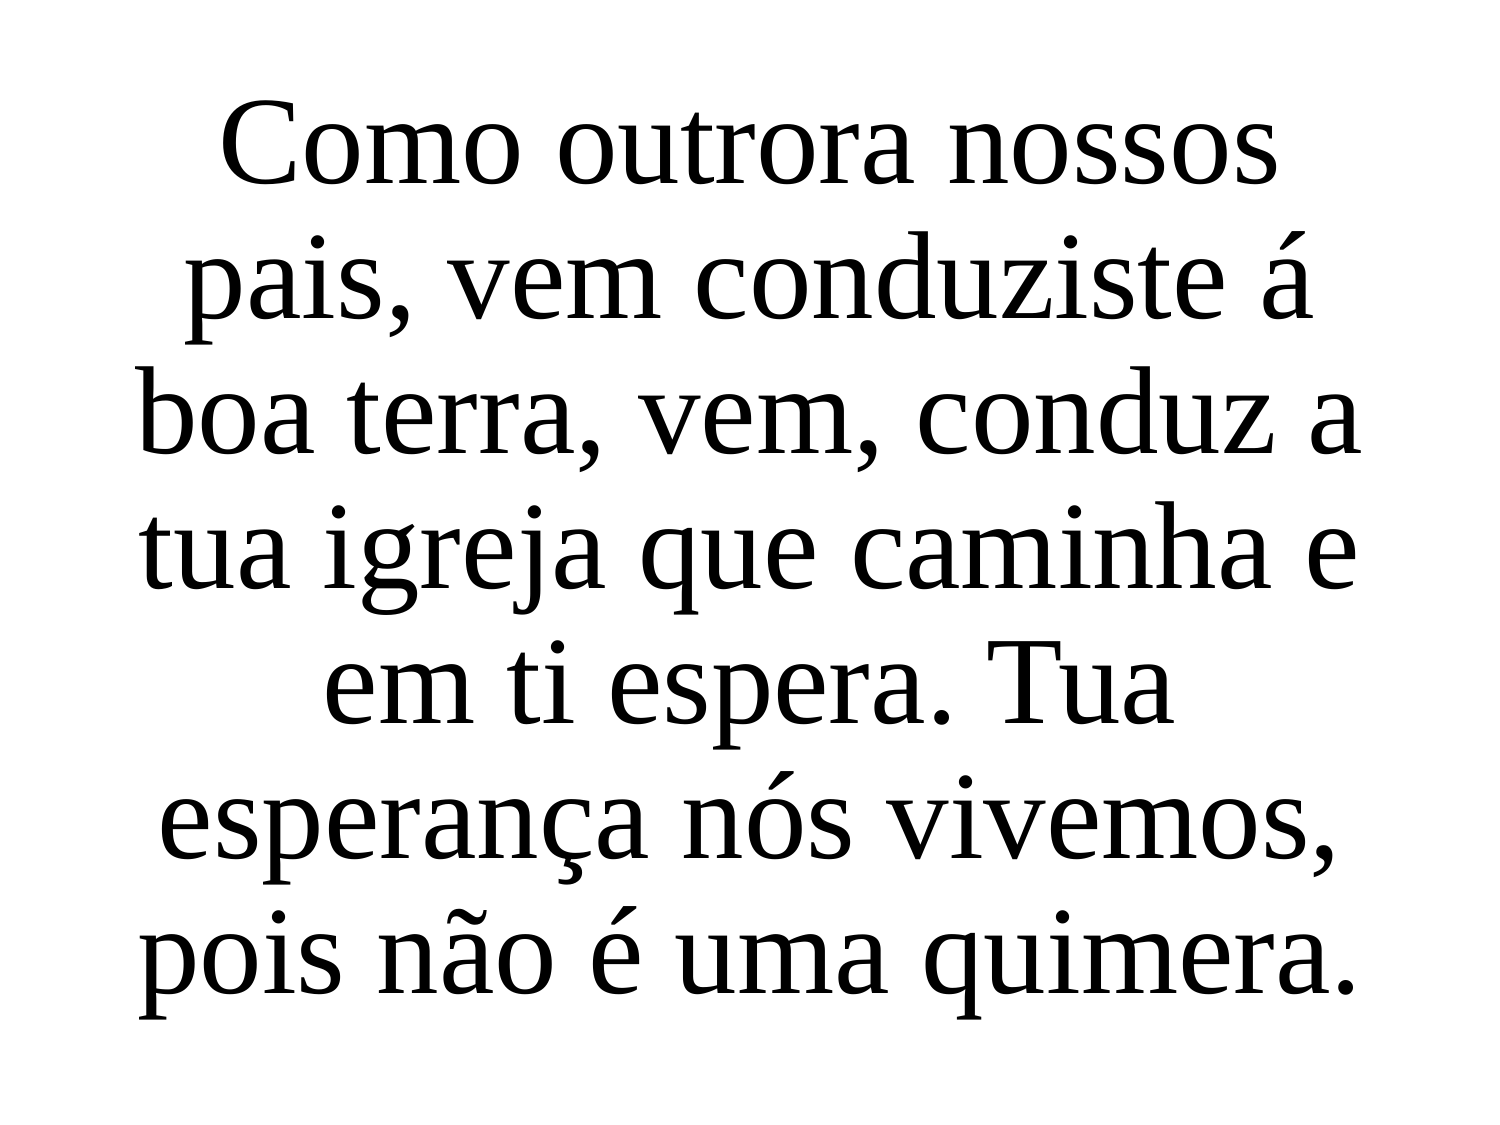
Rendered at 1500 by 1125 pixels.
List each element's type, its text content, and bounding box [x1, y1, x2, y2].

list Como outrora nossos pais, vem conduziste á boa terra, vem, conduz a tua igreja que caminha e em ti espera. Tua esperança nós vivemos, pois não é uma quimera. [103, 68, 1397, 1046]
